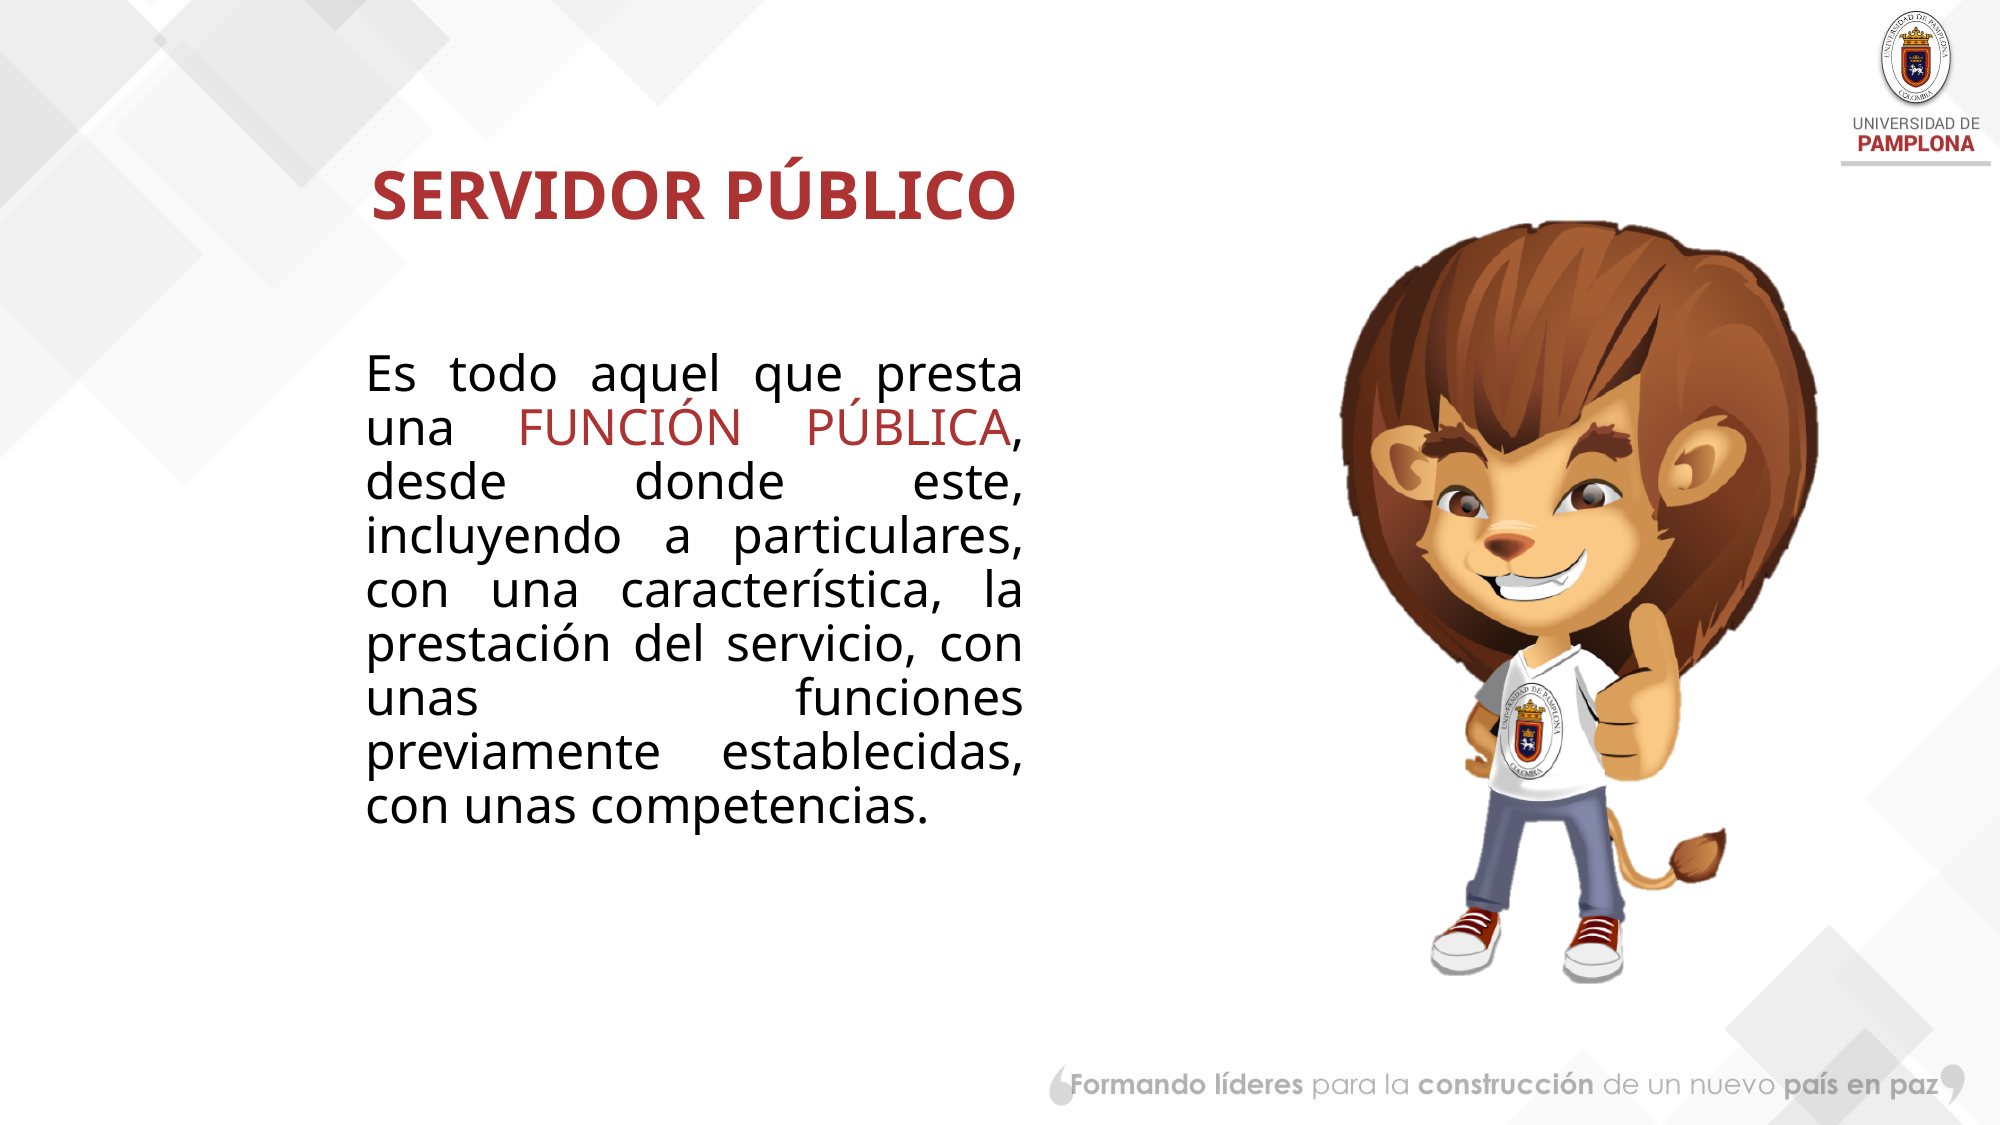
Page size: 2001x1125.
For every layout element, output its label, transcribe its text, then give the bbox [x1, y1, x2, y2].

list Es todo aquel que presta una FUNCIÓN PÚBLICA, desde donde este, incluyendo a particulares, con una característica, la prestación del servicio, con unas funciones previamente establecidas, con unas competencias. [350, 341, 1040, 945]
picture [0, 0, 2000, 1125]
title SERVIDOR PÚBLICO [22, 154, 1368, 317]
